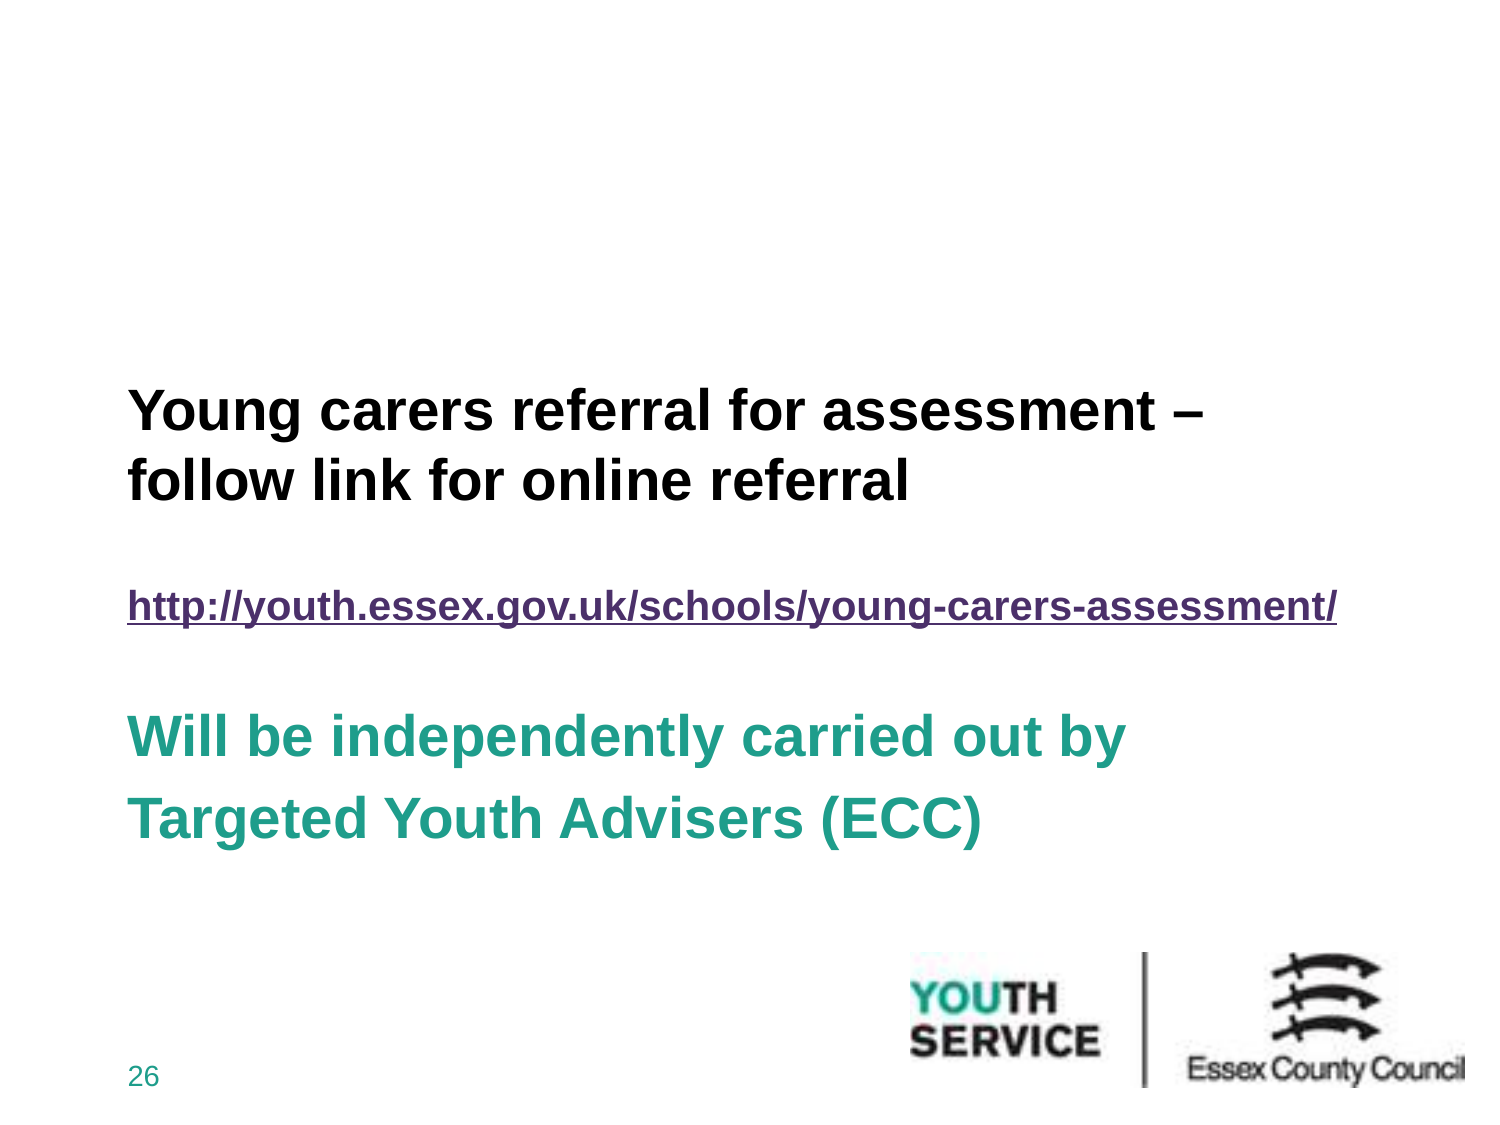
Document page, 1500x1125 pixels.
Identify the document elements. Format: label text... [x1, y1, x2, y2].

list Young carers referral for assessment – follow link for online referral http://youth.essex.gov.uk/schools/young-carers-assessment/ Will be independently carried out by Targeted Youth Advisers (ECC) [112, 302, 1400, 866]
picture [910, 952, 1465, 1088]
slide_number 26 [112, 1050, 425, 1100]
